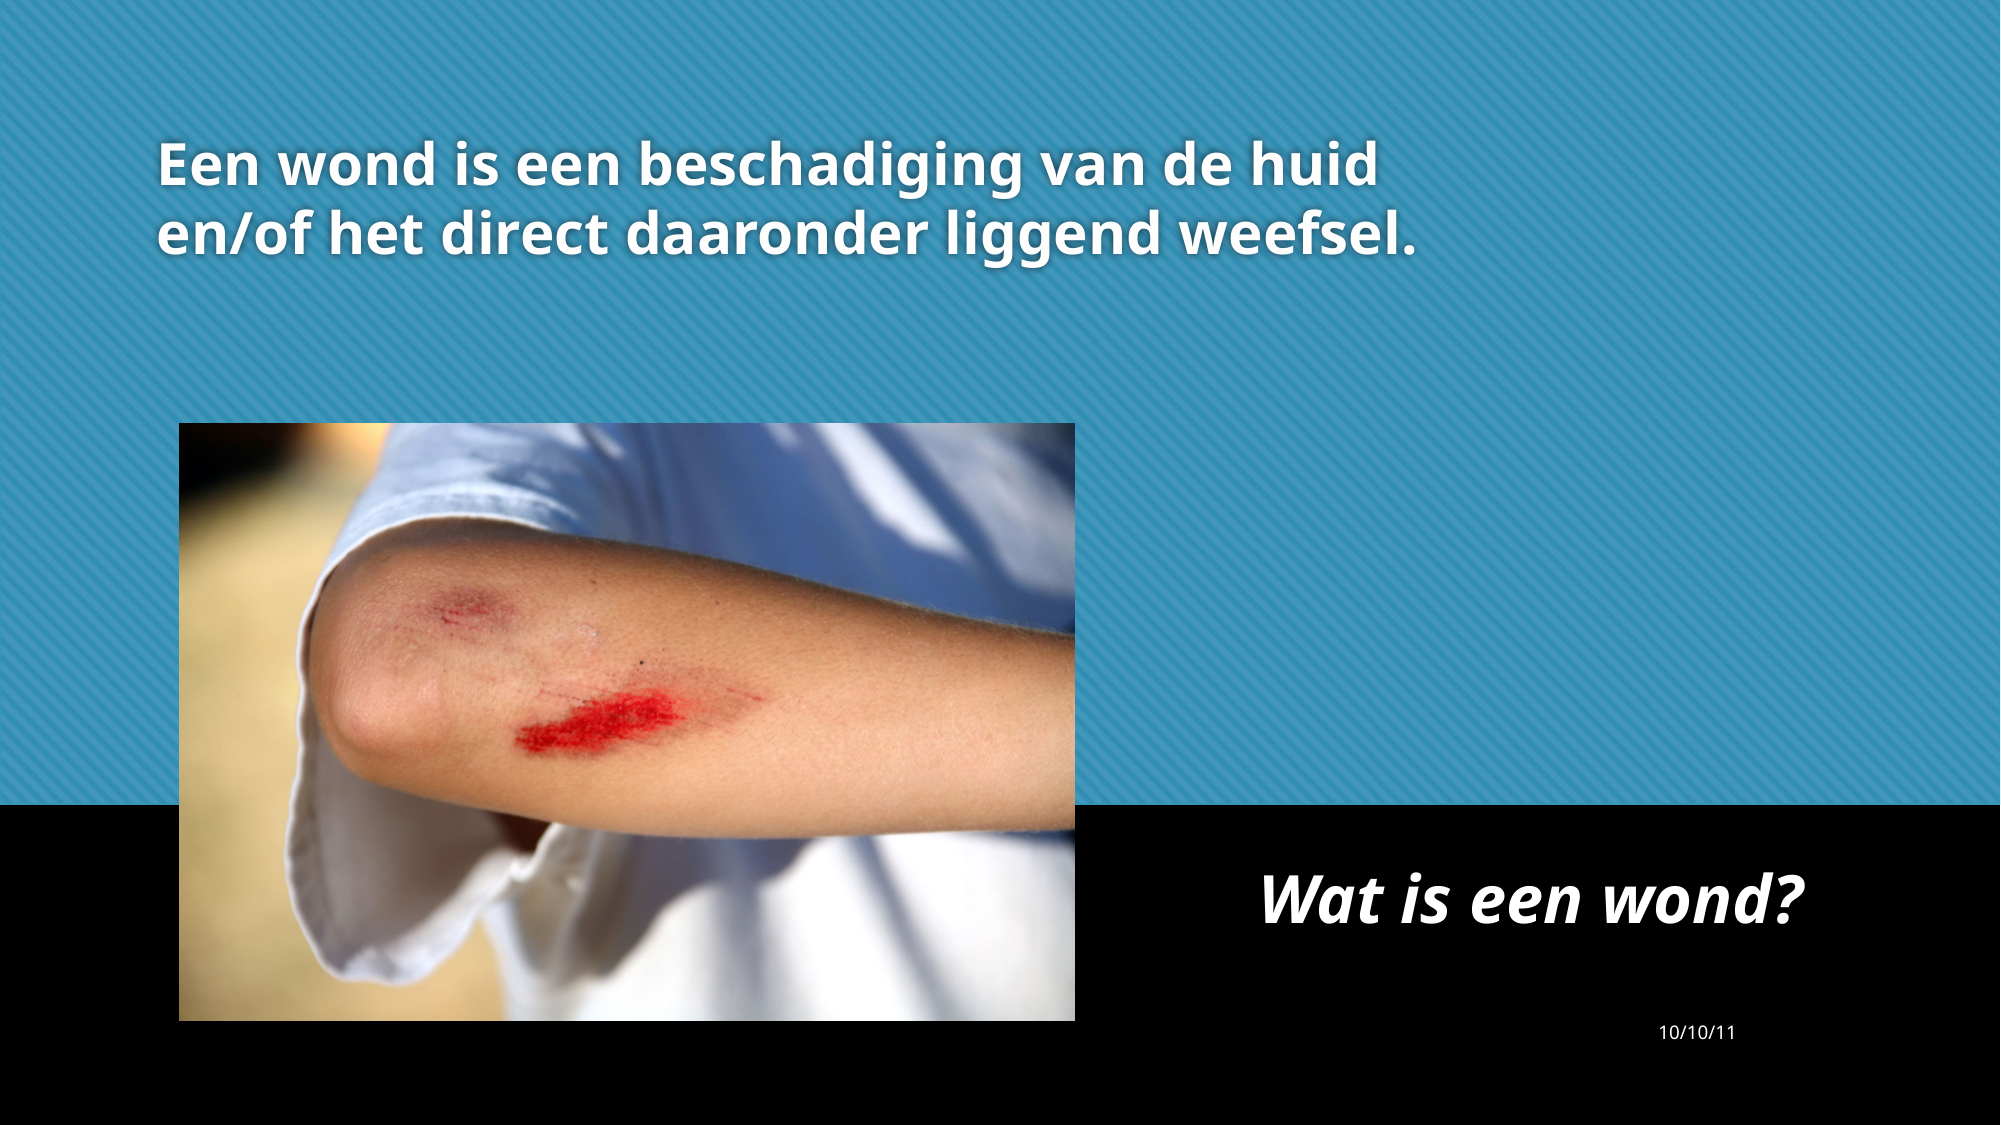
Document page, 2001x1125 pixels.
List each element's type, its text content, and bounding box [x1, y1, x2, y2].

subtitle Wat is een wond? [1075, 849, 2000, 991]
title Een wond is een beschadiging van de huid en/of het direct daaronder liggend weefsel. [141, 0, 1532, 275]
picture [179, 423, 1075, 1022]
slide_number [1531, 991, 1752, 1051]
